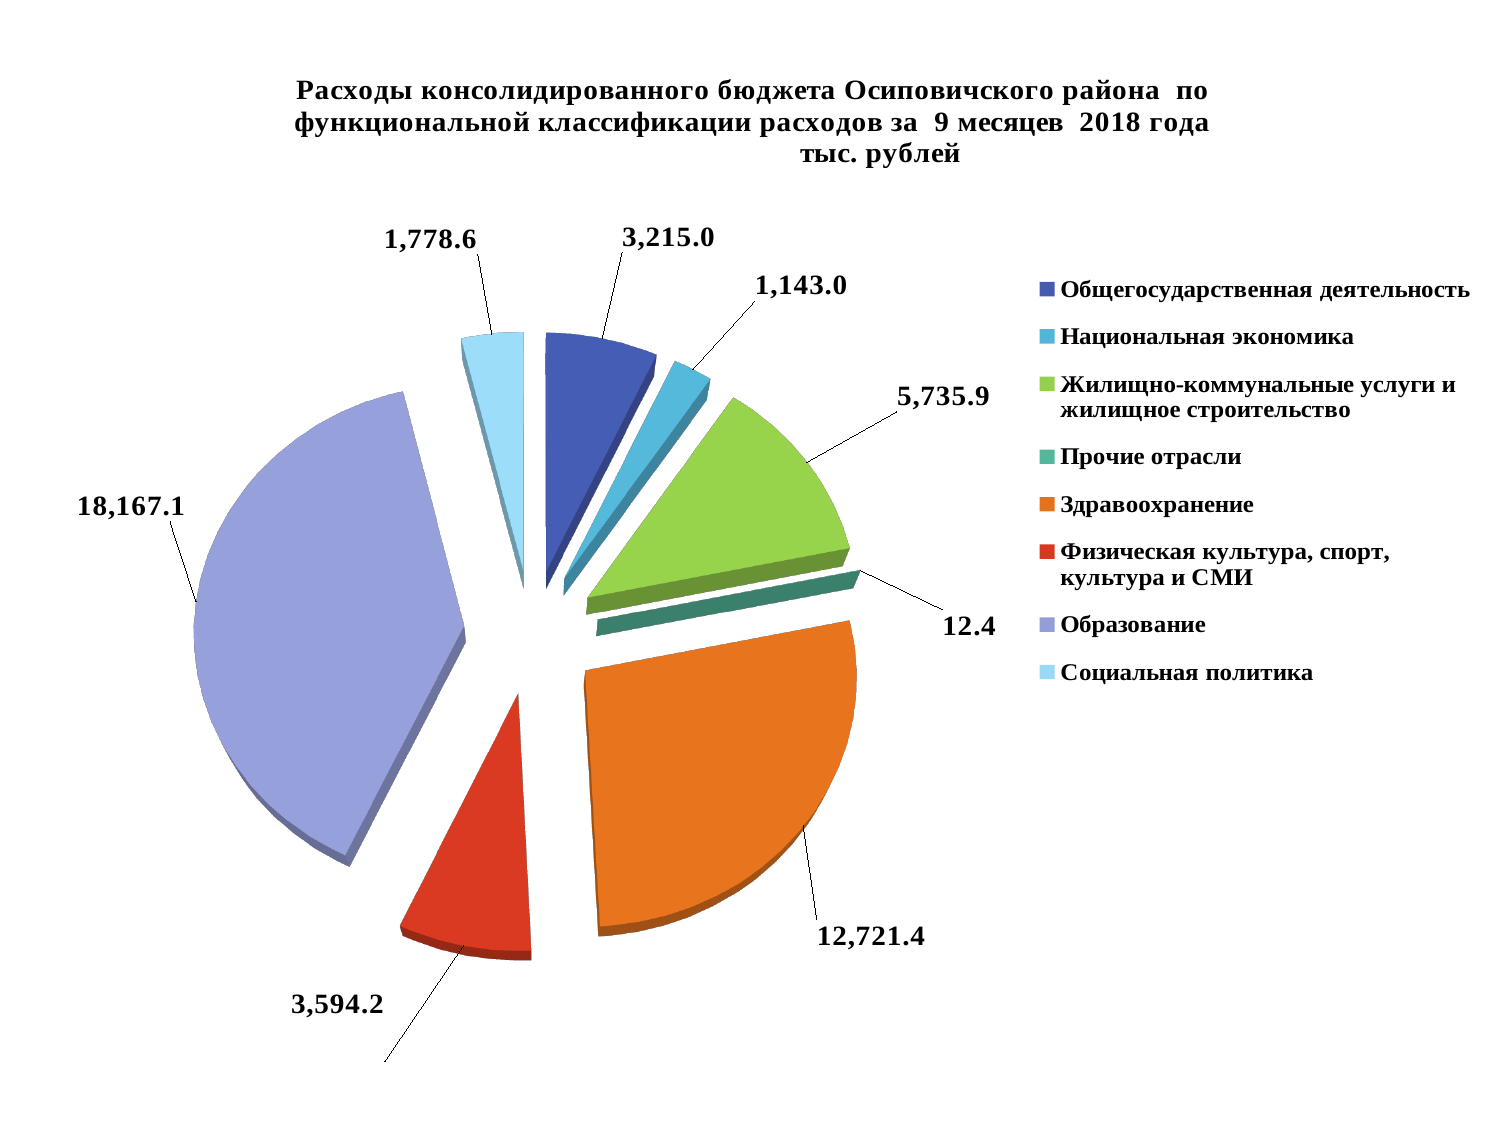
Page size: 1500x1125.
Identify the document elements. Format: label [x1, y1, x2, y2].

chart [76, 2, 1483, 1062]
